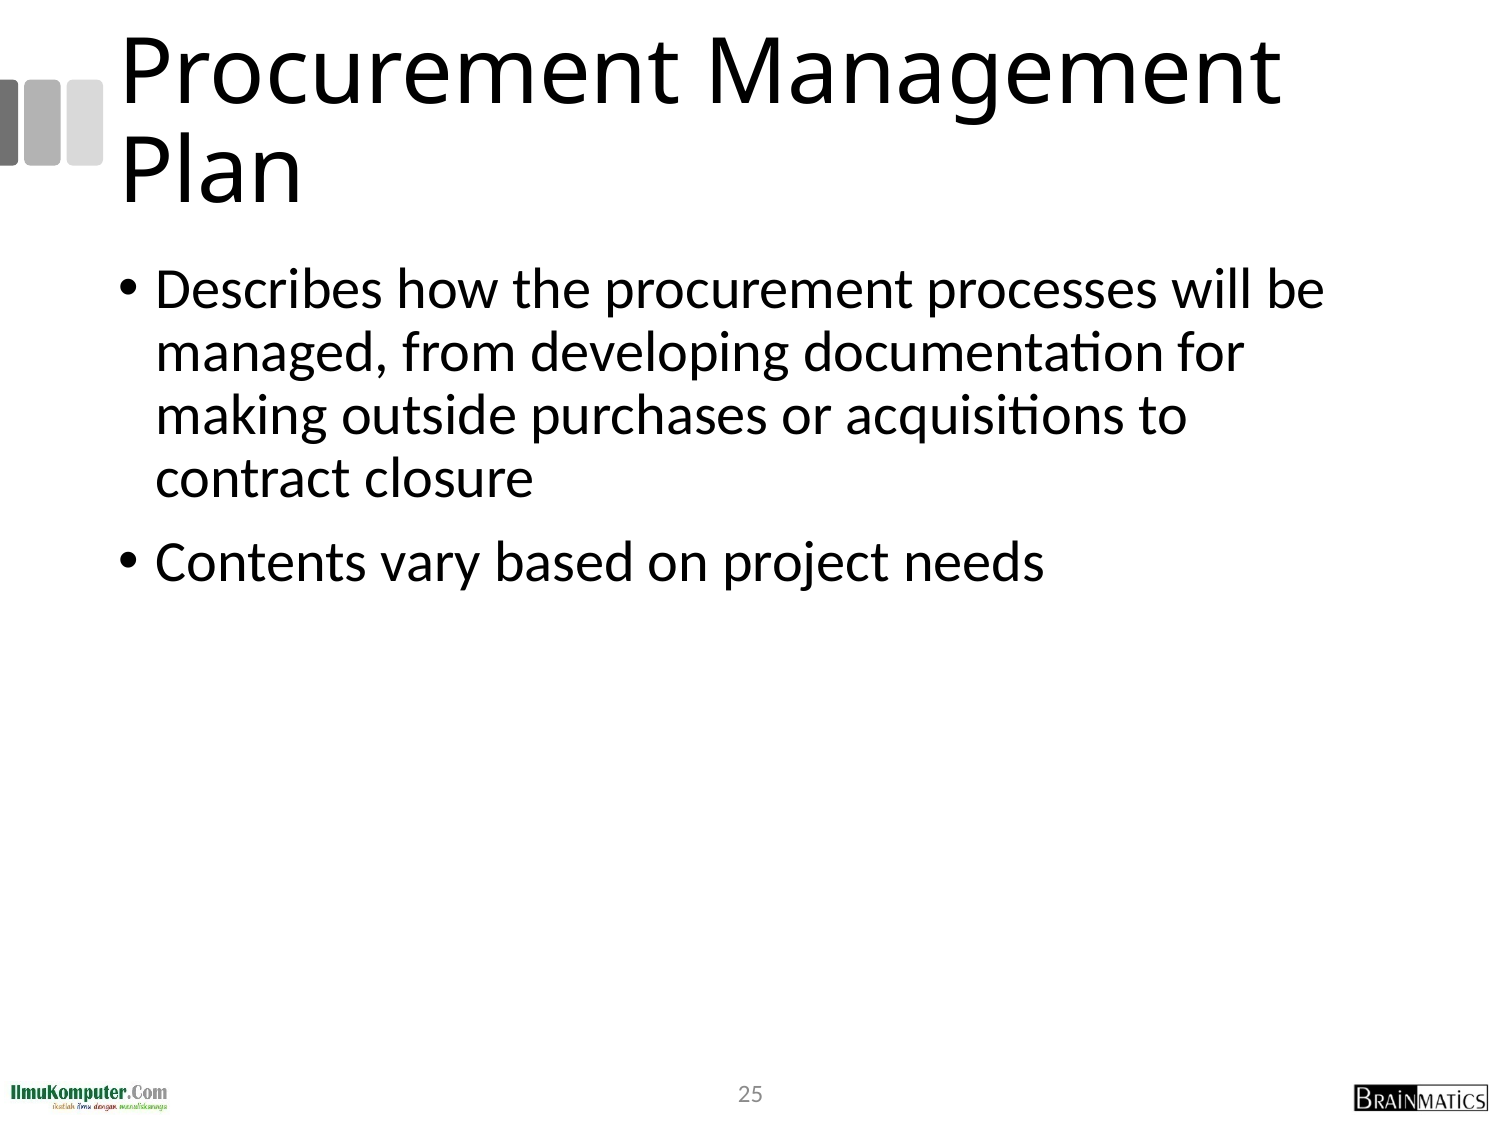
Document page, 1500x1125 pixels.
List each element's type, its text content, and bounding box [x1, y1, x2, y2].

title Procurement Management Plan [103, 24, 1397, 222]
list Describes how the procurement processes will be managed, from developing documentation for making outside purchases or acquisitions to contract closure Contents vary based on project needs [103, 250, 1397, 1013]
slide_number 25 [582, 1062, 920, 1123]
picture [1351, 1081, 1491, 1115]
picture [4, 1081, 173, 1115]
